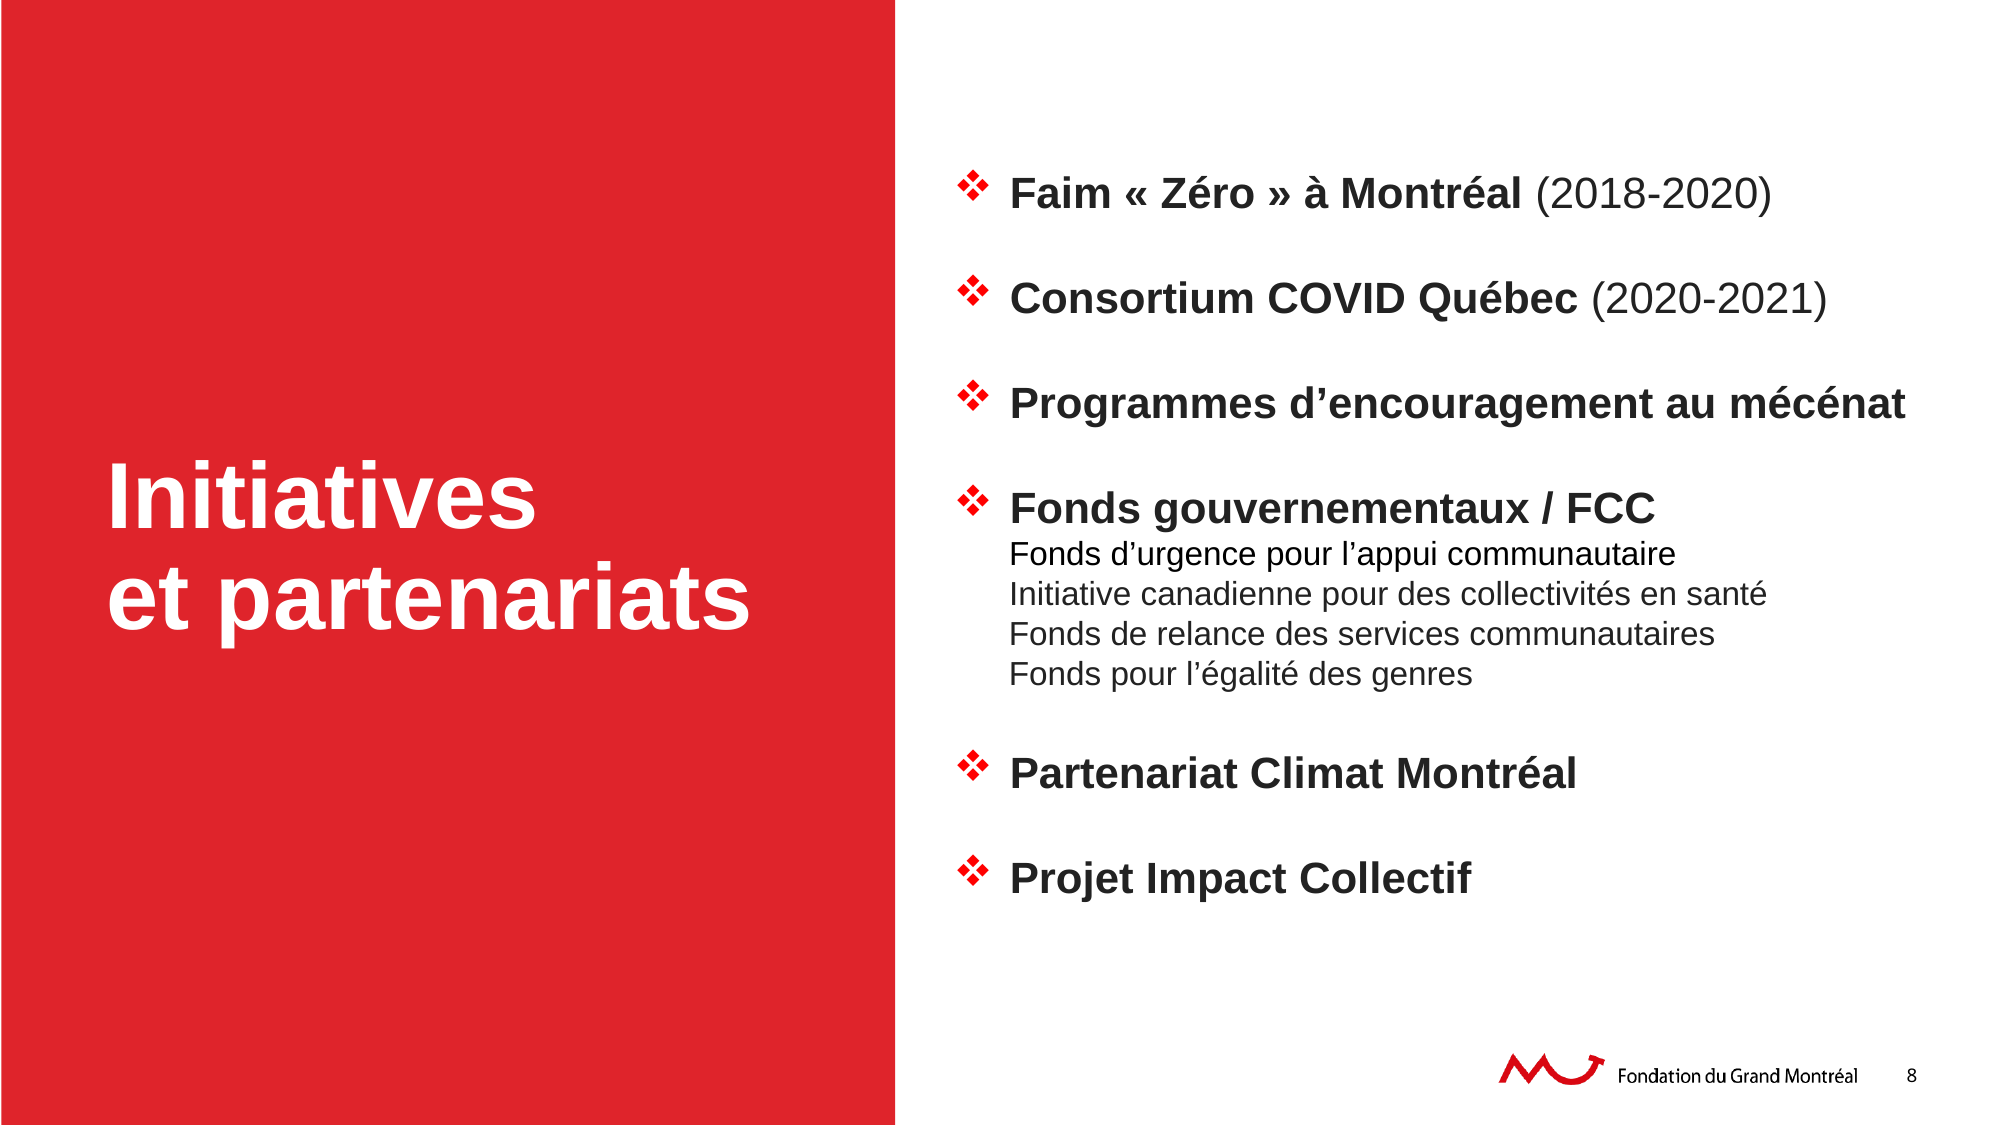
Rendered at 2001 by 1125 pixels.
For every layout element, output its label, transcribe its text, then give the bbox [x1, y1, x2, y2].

text_box Faim « Zéro » à Montréal (2018-2020) Consortium COVID Québec (2020-2021) Programmes d’encouragement au mécénat Fonds gouvernementaux / FCC Fonds d’urgence pour l’appui communautaire Initiative canadienne pour des collectivités en santé Fonds de relance des services communautaires Fonds pour l’égalité des genres Partenariat Climat Montréal Projet Impact Collectif [938, 157, 2000, 910]
title Initiatives et partenariats [91, 429, 822, 668]
picture [1498, 1053, 1857, 1085]
